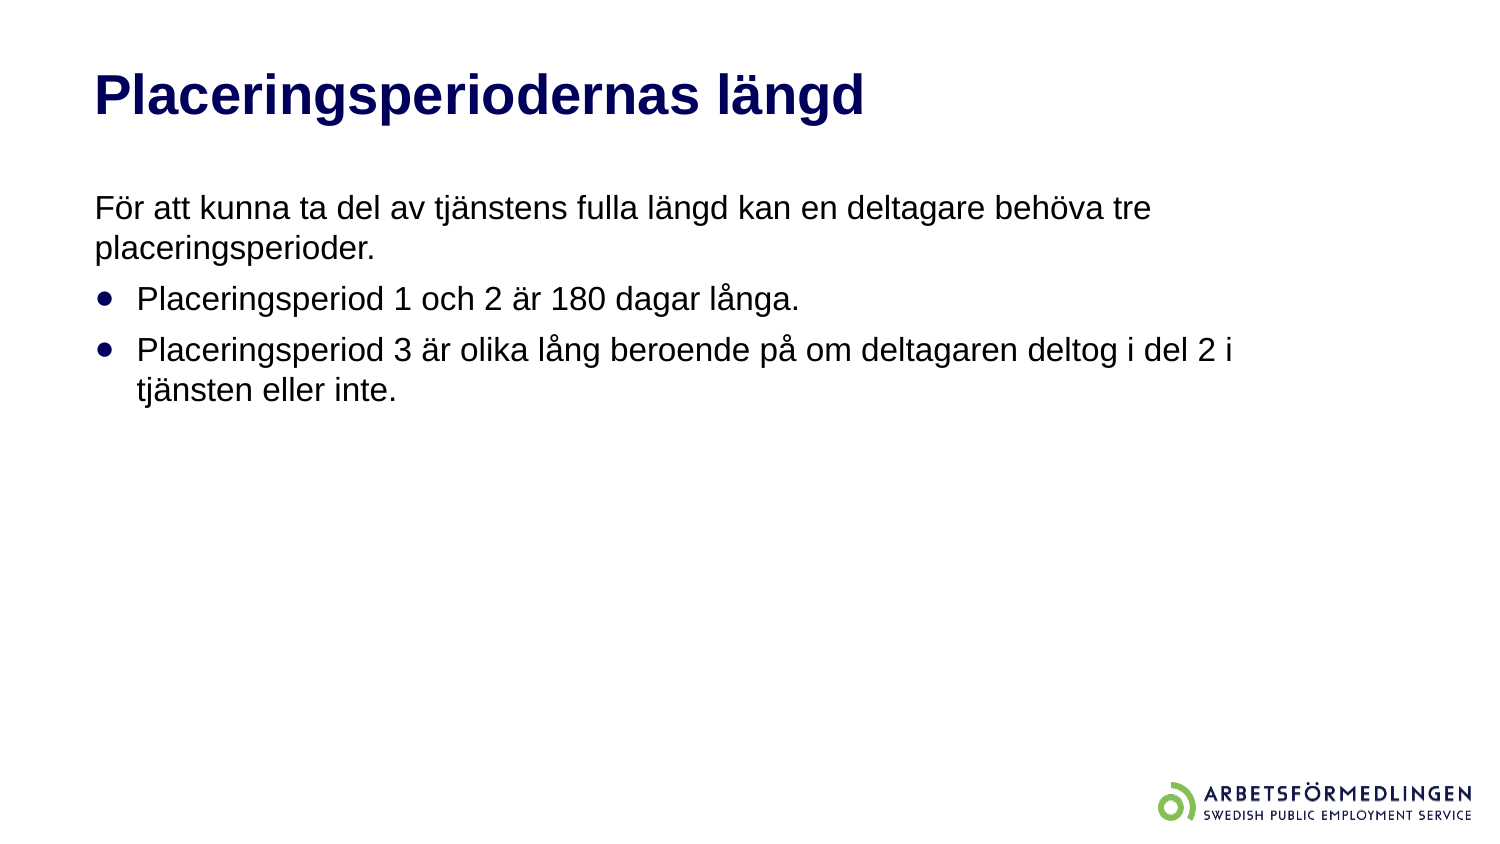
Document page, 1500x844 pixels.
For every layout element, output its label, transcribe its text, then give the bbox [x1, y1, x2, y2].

list För att kunna ta del av tjänstens fulla längd kan en deltagare behöva tre placeringsperioder. Placeringsperiod 1 och 2 är 180 dagar långa. Placeringsperiod 3 är olika lång beroende på om deltagaren deltog i del 2 i tjänsten eller inte. [94, 186, 1312, 658]
picture [1158, 782, 1471, 821]
title Placeringsperiodernas längd [94, 58, 1312, 170]
